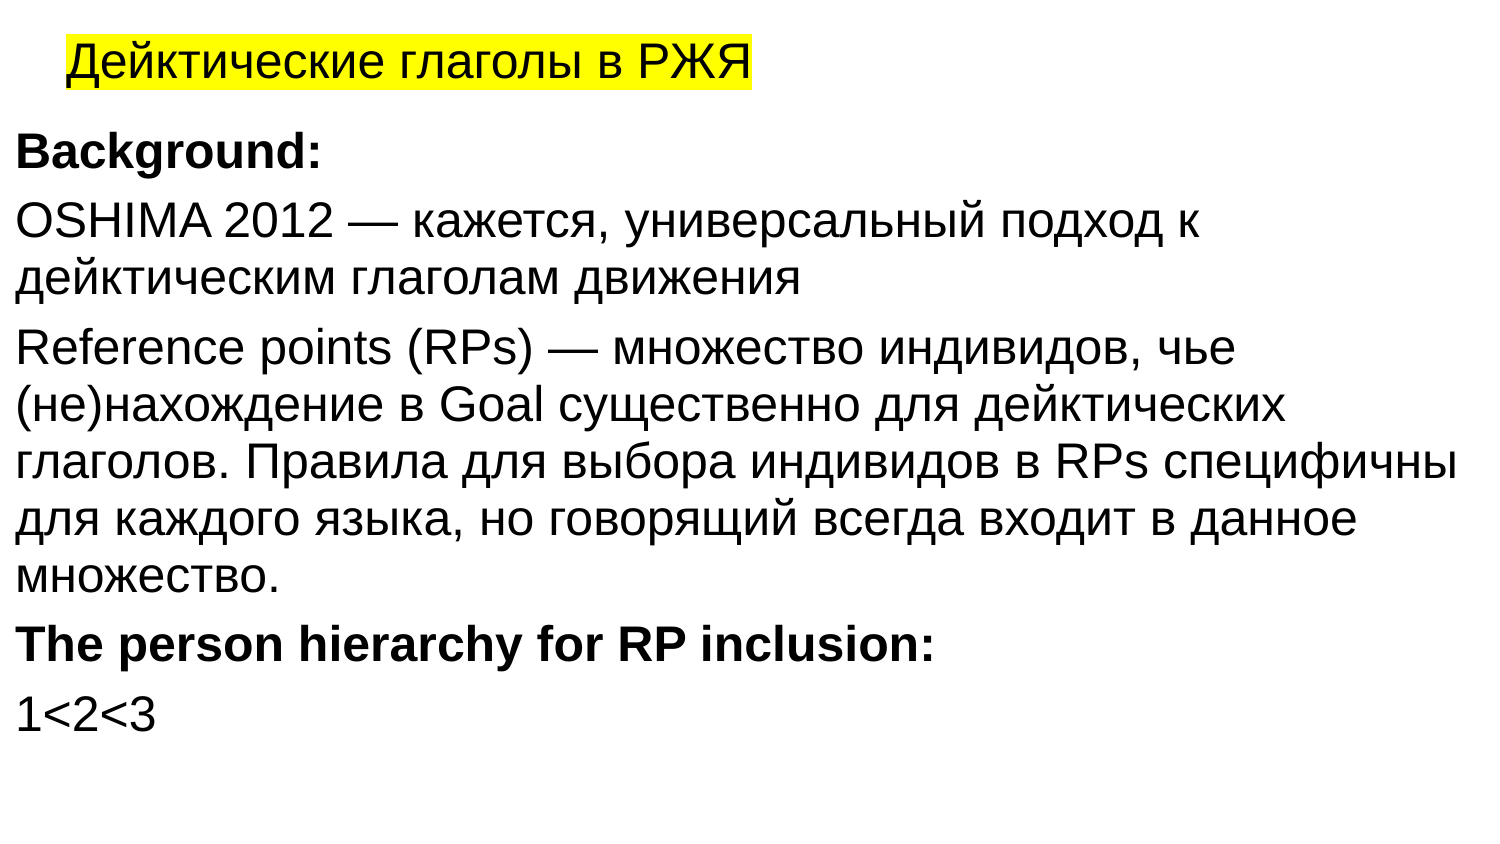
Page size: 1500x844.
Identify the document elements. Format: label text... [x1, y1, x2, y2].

title Дейктические глаголы в РЖЯ [51, 13, 1449, 107]
list Background: OSHIMA 2012 — кажется, универсальный подход к дейктическим глаголам движения Reference points (RPs) — множество индивидов, чье (не)нахождение в Goal существенно для дейктических глаголов. Правила для выбора индивидов в RPs специфичны для каждого языка, но говорящий всегда входит в данное множество. The person hierarchy for RP inclusion: 1<2<3 [0, 107, 1500, 815]
